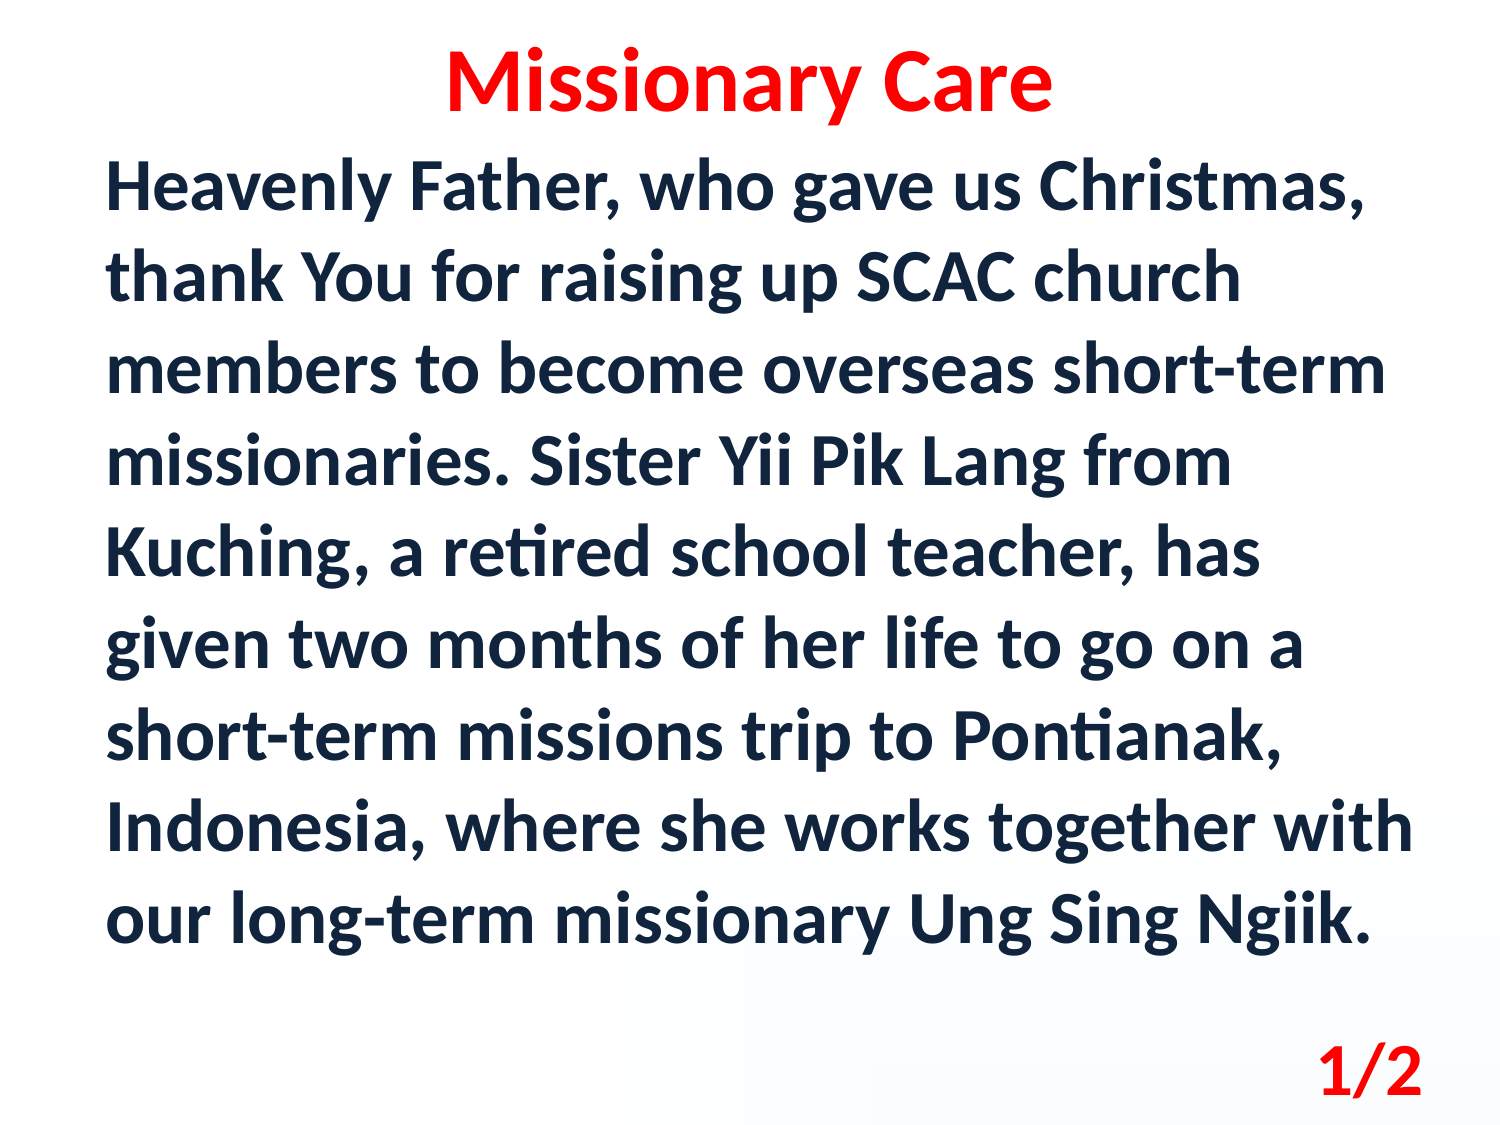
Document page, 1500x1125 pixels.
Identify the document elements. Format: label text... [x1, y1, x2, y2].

text_box 1/2 [1300, 1012, 1474, 1118]
text_box Missionary Care [0, 34, 1500, 116]
list Heavenly Father, who gave us Christmas, thank You for raising up SCAC church members to become overseas short-term missionaries. Sister Yii Pik Lang from Kuching, a retired school teacher, has given two months of her life to go on a short-term missions trip to Pontianak, Indonesia, where she works together with our long-term missionary Ung Sing Ngiik. [89, 126, 1457, 1053]
